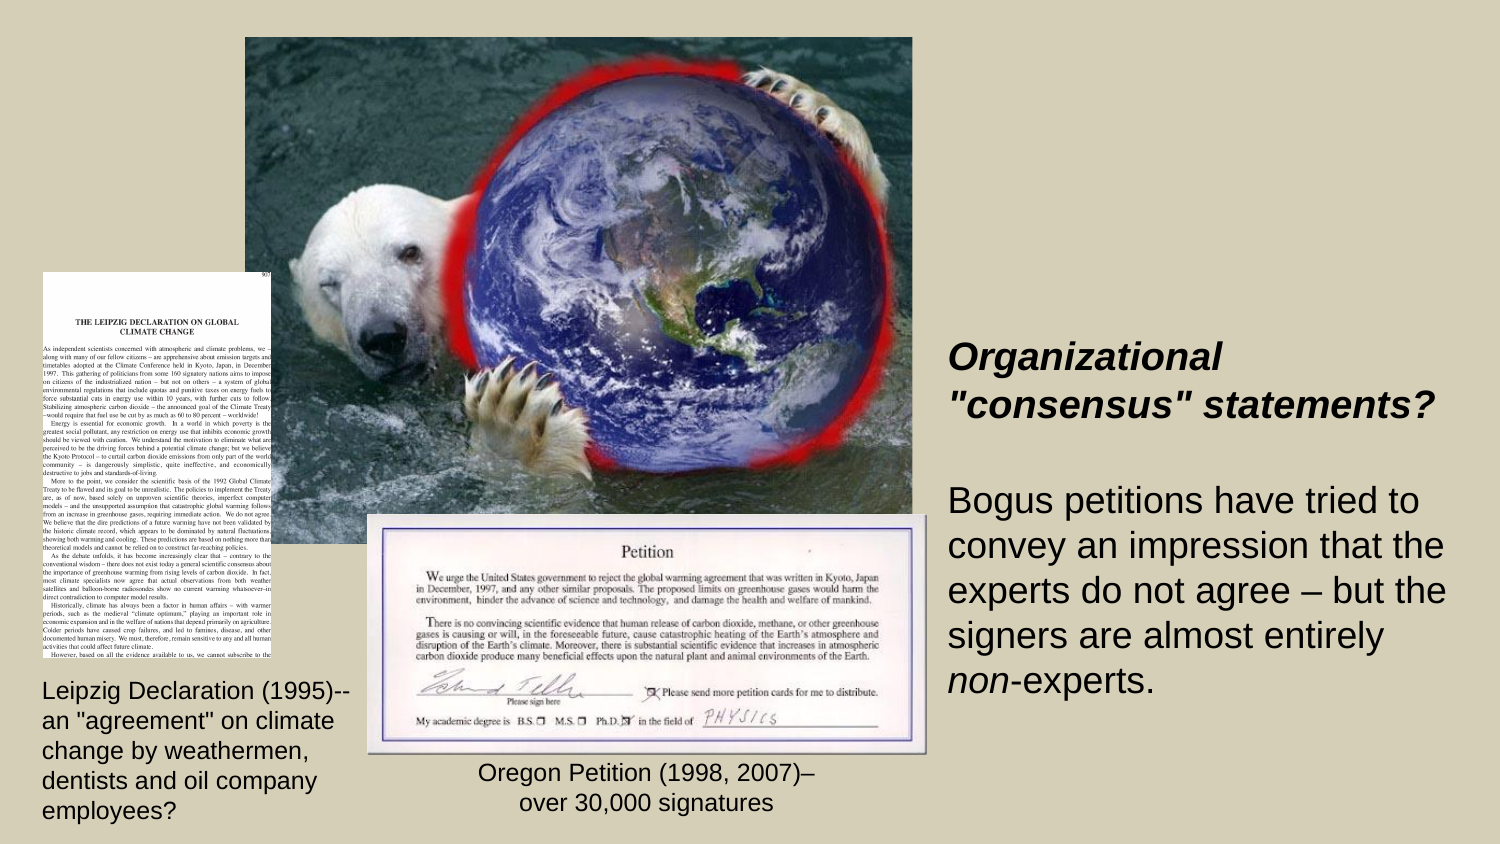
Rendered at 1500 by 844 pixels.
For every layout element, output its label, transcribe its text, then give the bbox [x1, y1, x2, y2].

text_box Leipzig Declaration (1995)-- an "agreement" on climate change by weathermen, dentists and oil company employees? [26, 659, 389, 844]
text_box Organizational "consensus" statements? Bogus petitions have tried to convey an impression that the experts do not agree – but the signers are almost entirely non-experts. [932, 316, 1469, 744]
picture [43, 37, 927, 755]
text_box Oregon Petition (1998, 2007)– over 30,000 signatures [430, 763, 864, 832]
